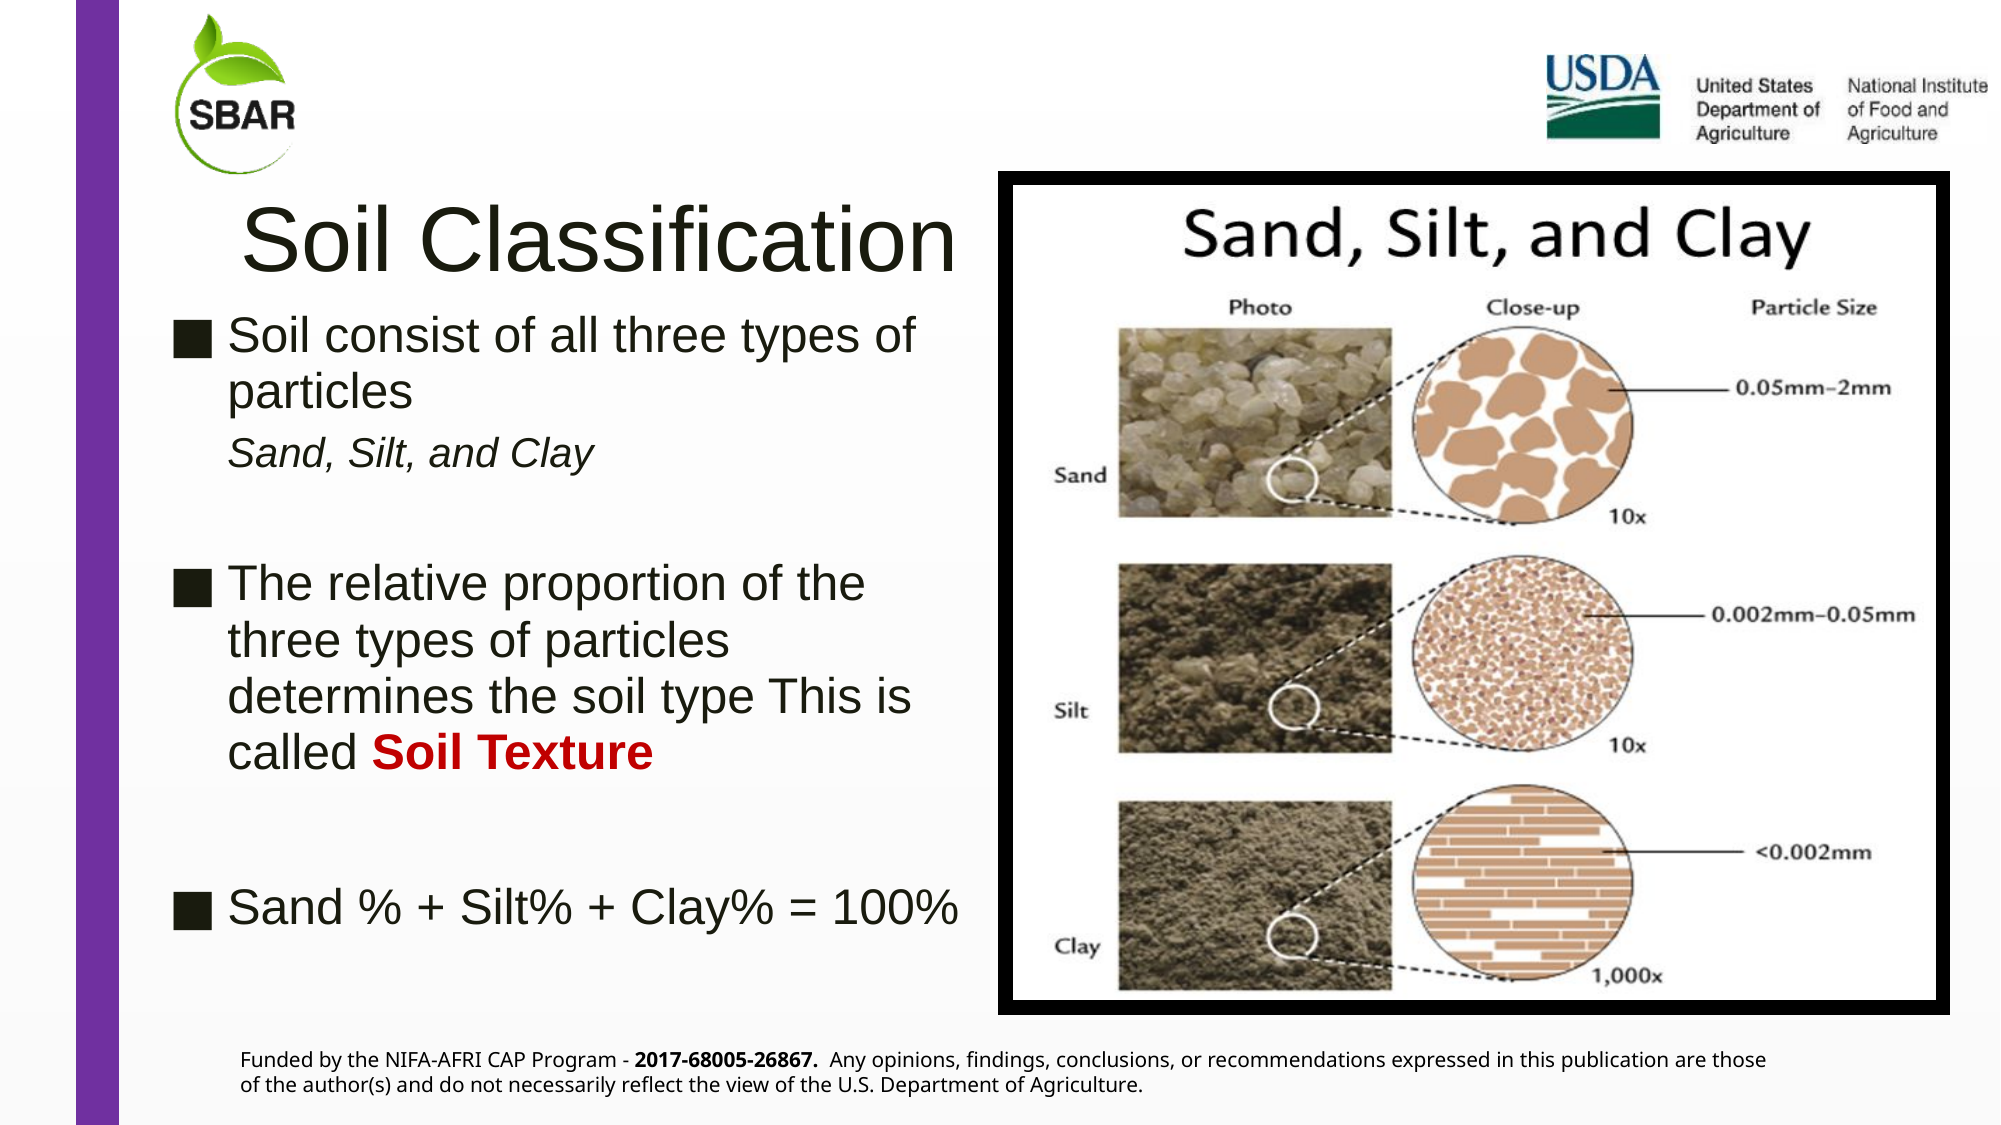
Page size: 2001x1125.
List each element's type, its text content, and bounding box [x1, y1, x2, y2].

title Soil Classification [225, 185, 998, 299]
list Soil consist of all three types of particles Sand, Silt, and Clay The relative proportion of the three types of particles determines the soil type This is called Soil Texture Sand % + Silt% + Clay% = 100% [137, 299, 998, 1014]
picture [1012, 184, 1936, 1001]
picture [1546, 54, 1988, 144]
picture [156, 2, 314, 186]
